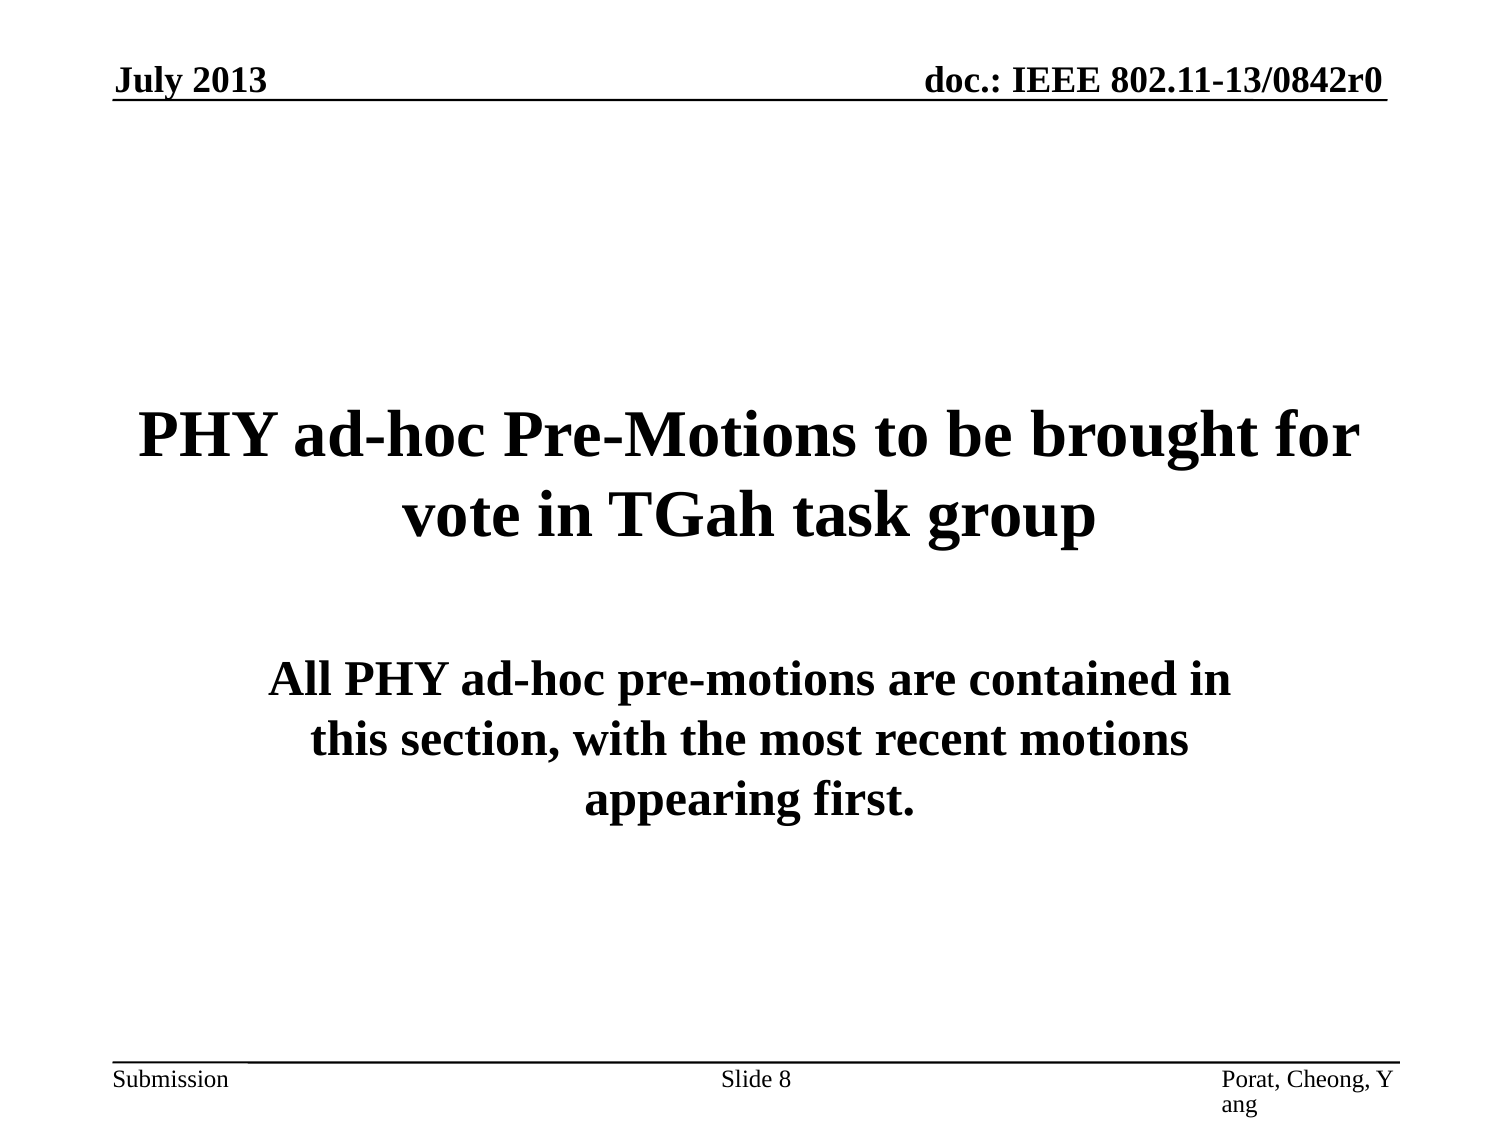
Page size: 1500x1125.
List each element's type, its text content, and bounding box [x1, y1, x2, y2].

title PHY ad-hoc Pre-Motions to be brought for vote in TGah task group [112, 349, 1388, 591]
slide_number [114, 54, 313, 101]
slide_number Slide 8 [712, 1061, 800, 1093]
footer Porat, Cheong, Yang [1221, 1061, 1402, 1093]
subtitle All PHY ad-hoc pre-motions are contained in this section, with the most recent motions appearing first. [224, 637, 1276, 926]
